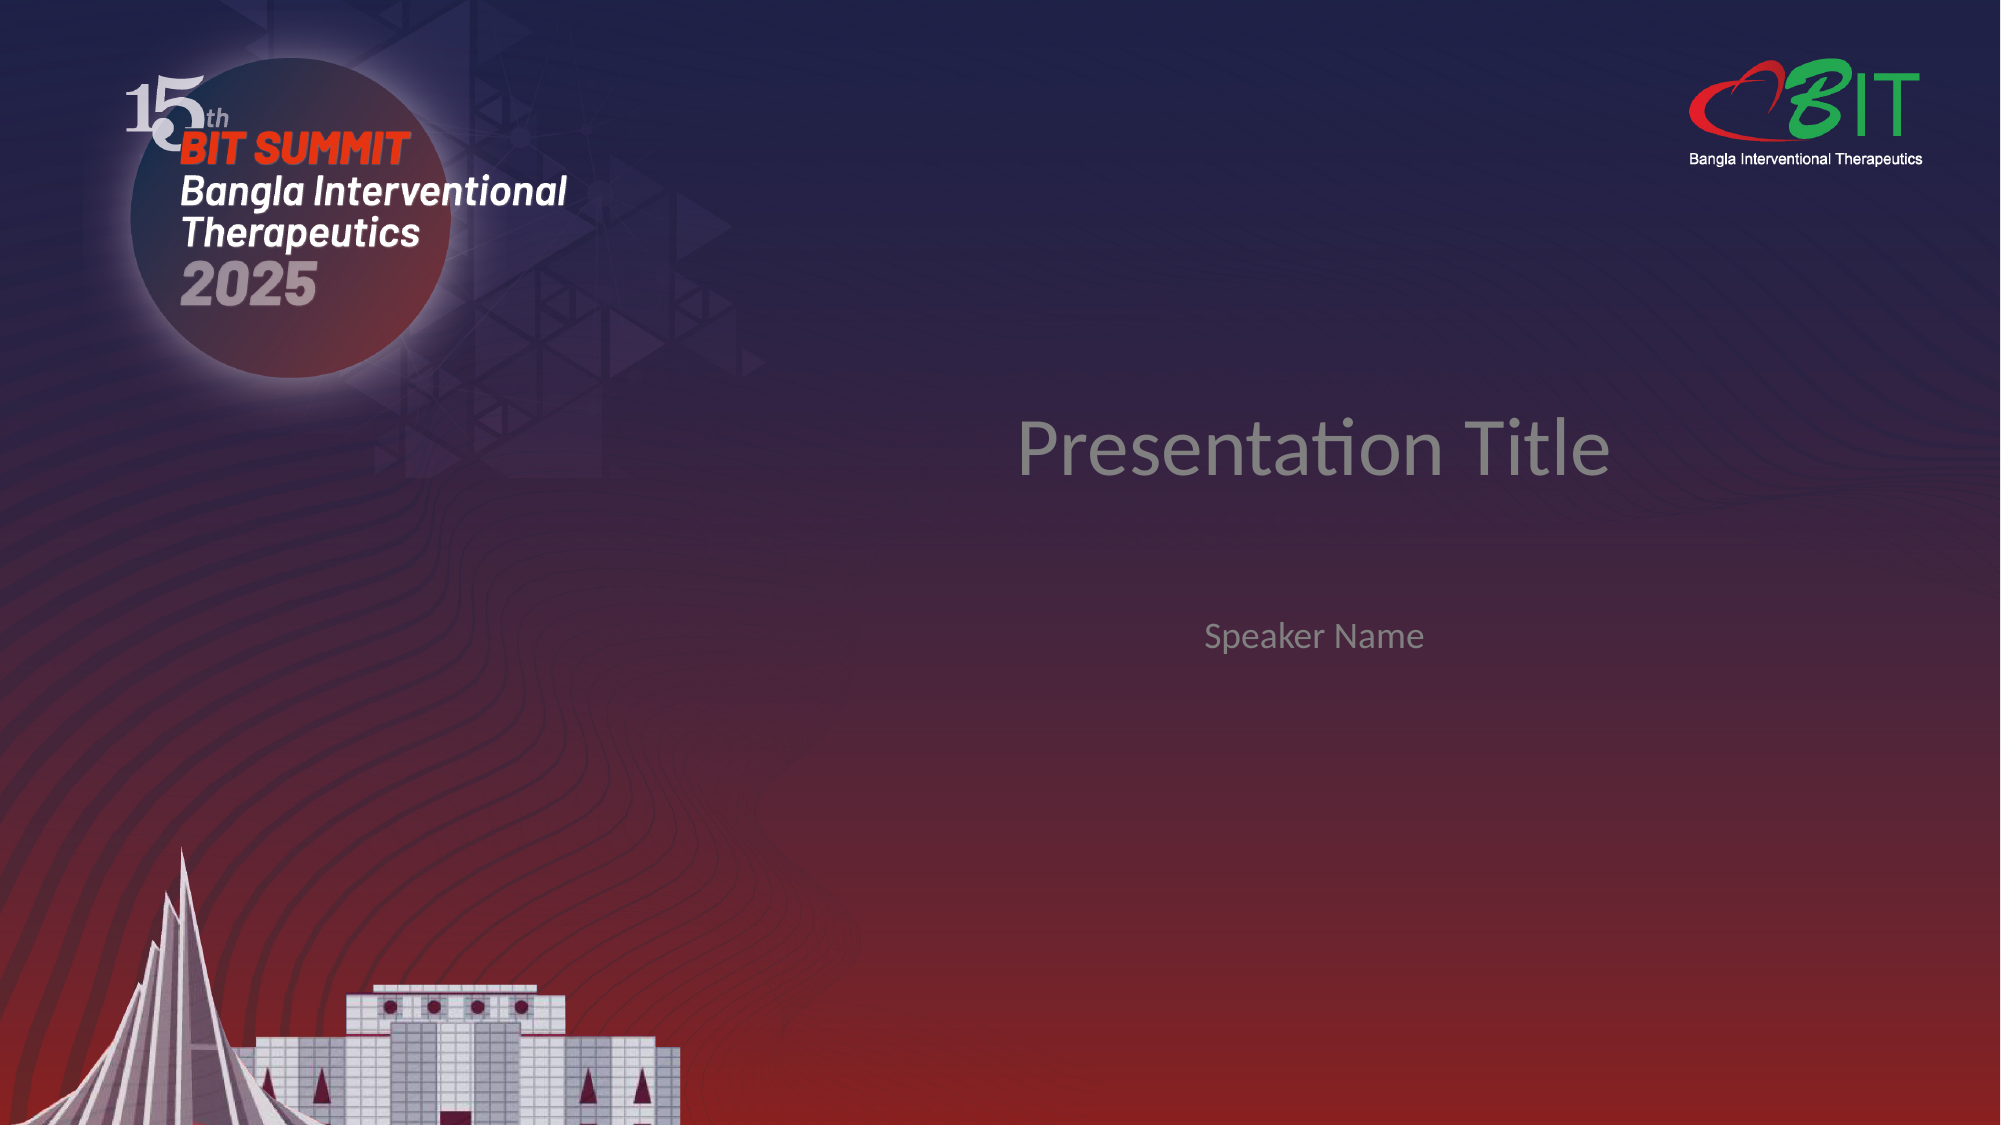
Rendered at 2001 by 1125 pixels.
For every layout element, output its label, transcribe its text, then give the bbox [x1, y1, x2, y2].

picture [0, 0, 2001, 1125]
text_box Presentation Title [774, 384, 1855, 500]
text_box Speaker Name [979, 604, 1650, 664]
